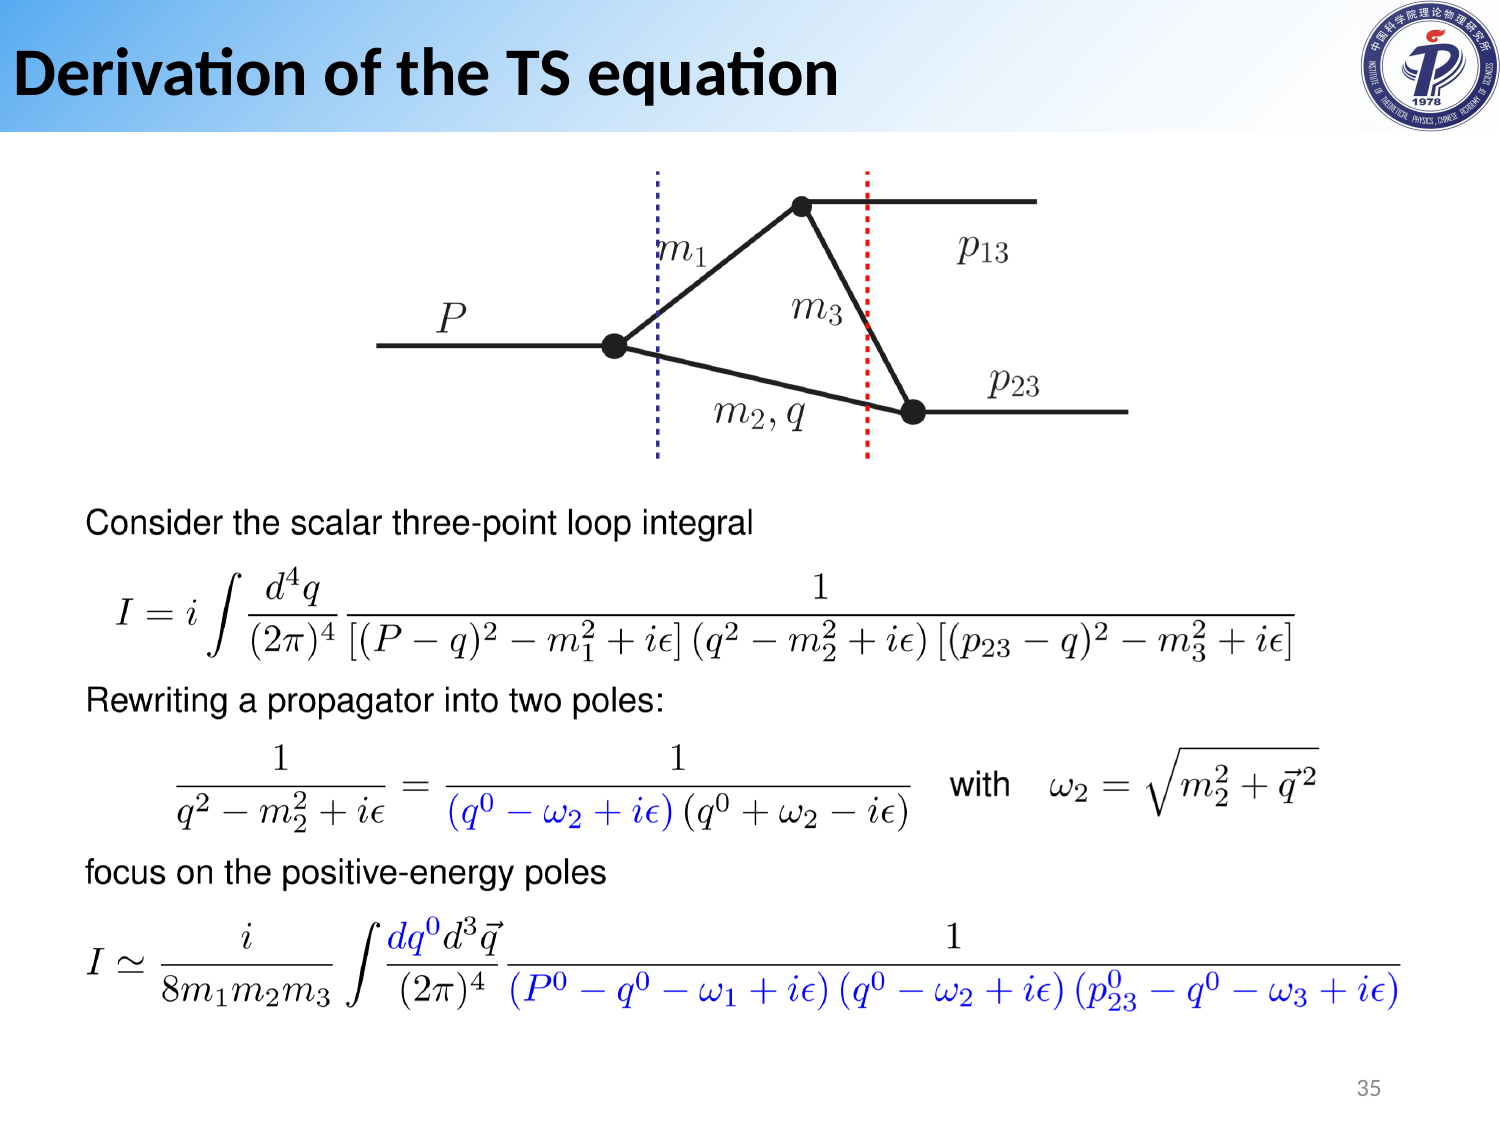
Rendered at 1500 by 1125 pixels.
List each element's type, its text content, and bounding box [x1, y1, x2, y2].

slide_number 35 [1059, 1056, 1397, 1117]
text_box Derivation of the TS equation [0, 0, 1500, 132]
picture [76, 159, 1412, 1017]
